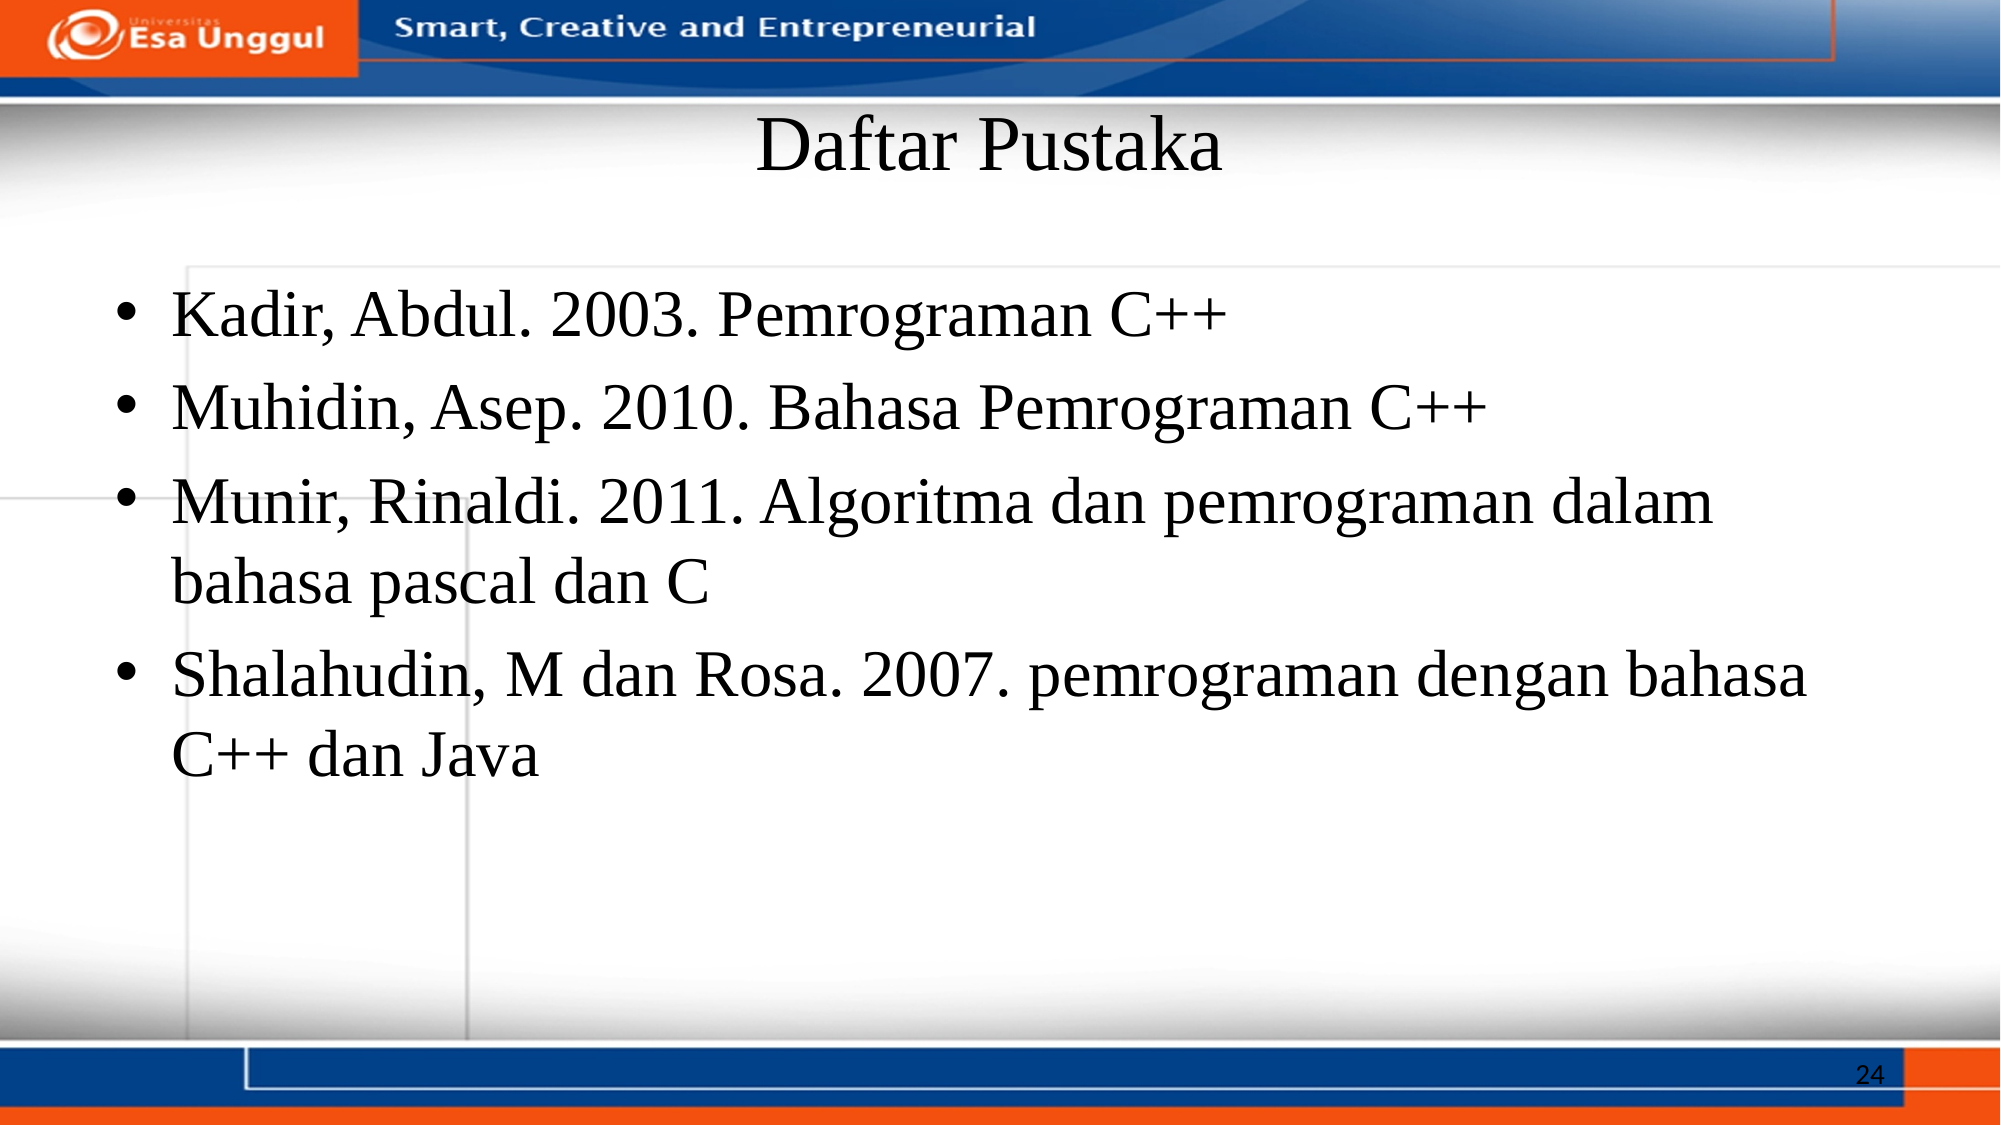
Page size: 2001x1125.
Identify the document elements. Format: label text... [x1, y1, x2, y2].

picture [0, 0, 2001, 1125]
list Kadir, Abdul. 2003. Pemrograman C++ Muhidin, Asep. 2010. Bahasa Pemrograman C++ Munir, Rinaldi. 2011. Algoritma dan pemrograman dalam bahasa pascal dan C Shalahudin, M dan Rosa. 2007. pemrograman dengan bahasa C++ dan Java [99, 262, 1900, 1005]
title Daftar Pustaka [99, 45, 1900, 233]
slide_number 24 [1433, 1042, 1900, 1103]
